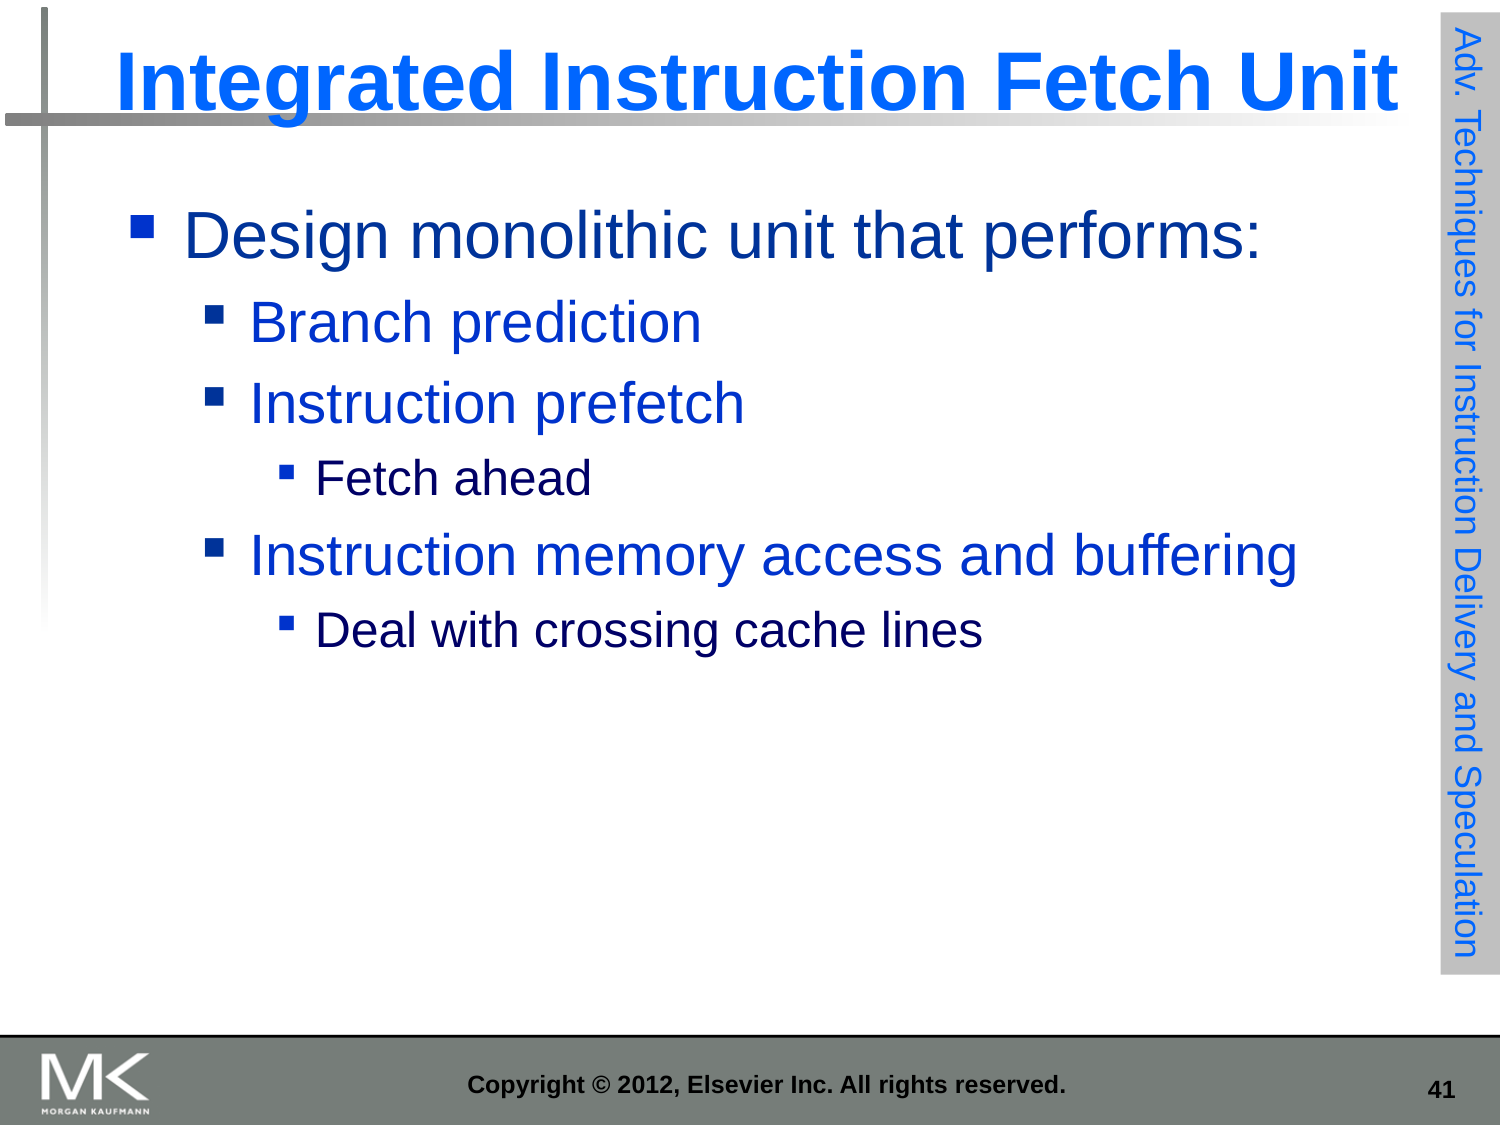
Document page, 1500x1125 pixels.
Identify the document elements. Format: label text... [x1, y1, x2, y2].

list Design monolithic unit that performs: Branch prediction Instruction prefetch Fetch ahead Instruction memory access and buffering Deal with crossing cache lines [111, 184, 1424, 1024]
footer Copyright © 2012, Elsevier Inc. All rights reserved. [170, 1046, 1365, 1106]
text_box Adv. Techniques for Instruction Delivery and Speculation [1440, 12, 1500, 975]
picture [29, 1046, 160, 1123]
title Integrated Instruction Fetch Unit [100, 18, 1460, 135]
